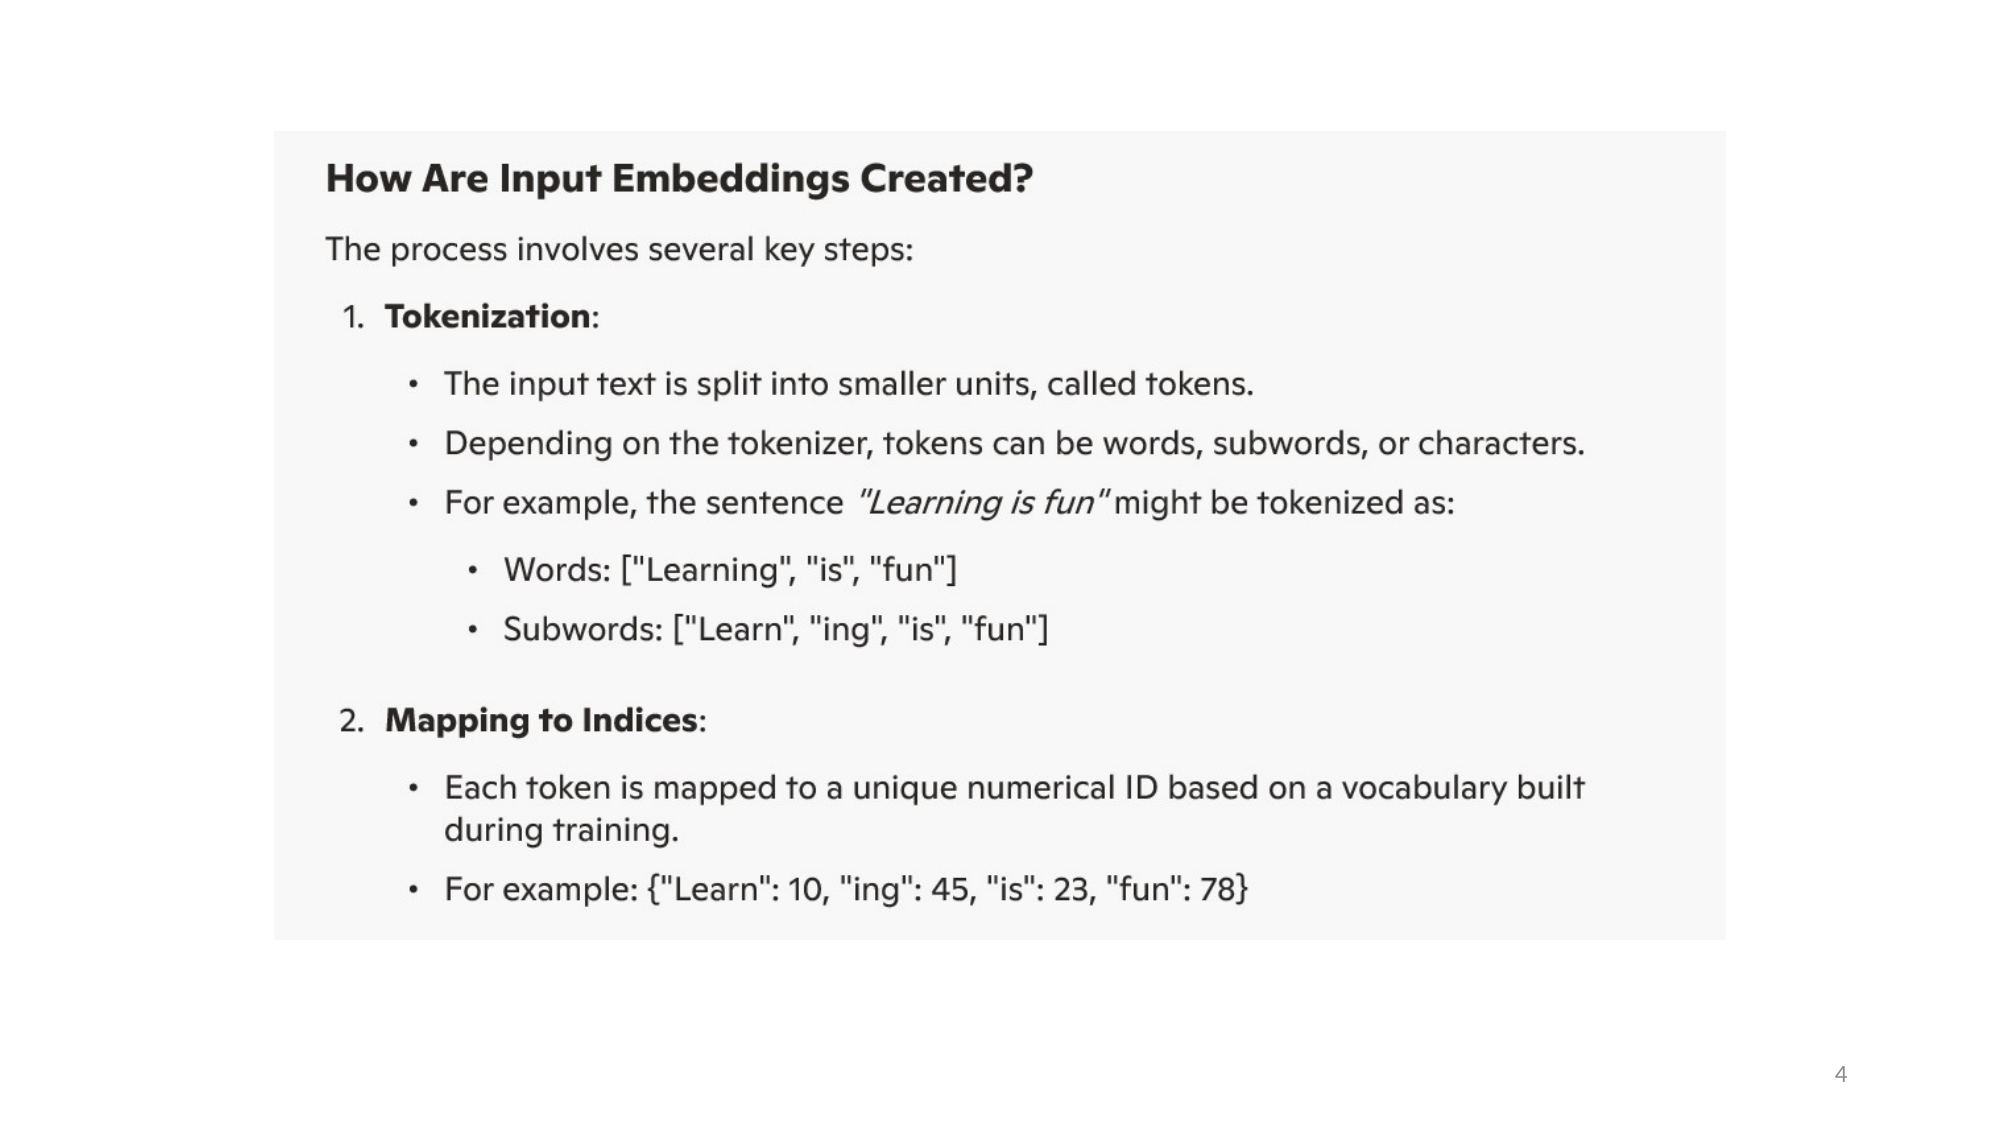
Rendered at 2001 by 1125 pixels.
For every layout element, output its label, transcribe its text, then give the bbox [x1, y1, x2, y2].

slide_number 4 [1412, 1042, 1863, 1103]
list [274, 131, 1726, 940]
